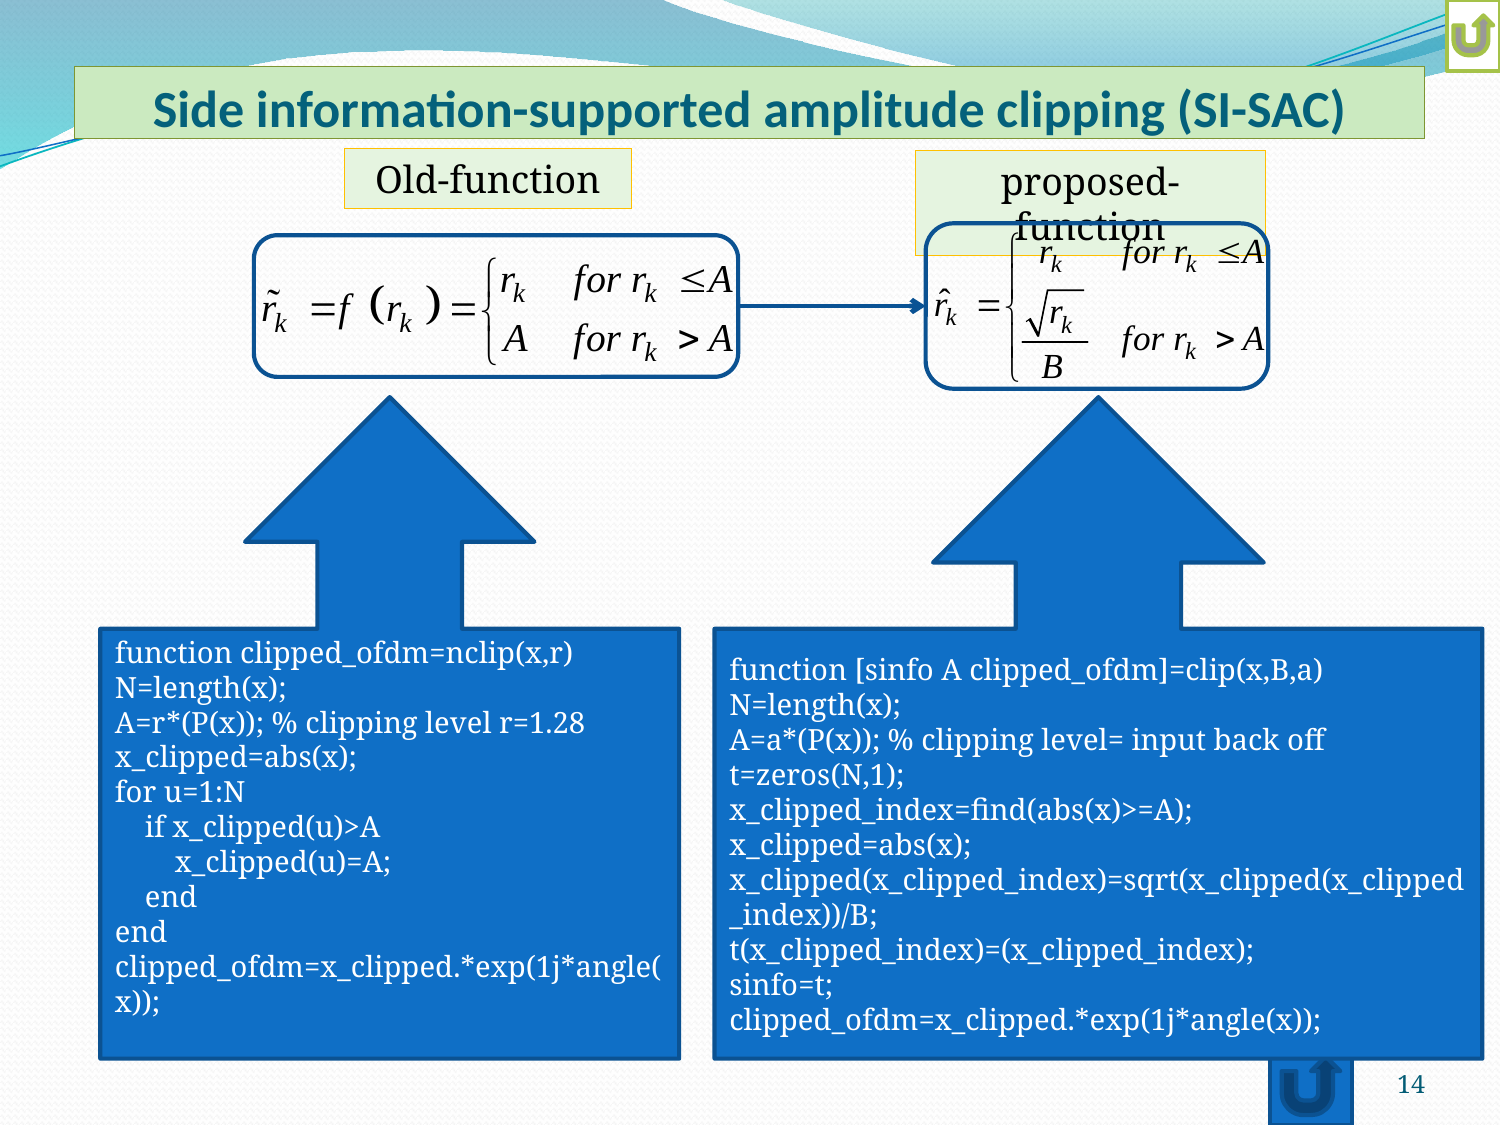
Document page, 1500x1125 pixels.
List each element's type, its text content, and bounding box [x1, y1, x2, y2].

text_box function [sinfo A clipped_ofdm]=clip(x,B,a) N=length(x); A=a*(P(x)); % clipping level= input back off t=zeros(N,1); x_clipped_index=find(abs(x)>=A); x_clipped=abs(x); x_clipped(x_clipped_index)=sqrt(x_clipped(x_clipped_index))/B; t(x_clipped_index)=(x_clipped_index); sinfo=t; clipped_ofdm=x_clipped.*exp(1j*angle(x)); [712, 402, 1485, 1061]
text_box [255, 233, 737, 246]
text_box Side information-supported amplitude clipping (SI-SAC) [74, 66, 1425, 139]
slide_number 14 [1354, 1061, 1425, 1103]
text_box proposed-function [915, 150, 1266, 256]
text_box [253, 246, 747, 378]
text_box Old-function [344, 148, 632, 209]
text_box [926, 224, 1276, 391]
text_box [1268, 1061, 1354, 1125]
text_box [1445, 0, 1500, 73]
text_box function clipped_ofdm=nclip(x,r) N=length(x); A=r*(P(x)); % clipping level r=1.28 x_clipped=abs(x); for u=1:N if x_clipped(u)>A x_clipped(u)=A; end end clipped_ofdm=x_clipped.*exp(1j*angle(x)); [98, 395, 682, 1061]
text_box IFFT [921, 227, 926, 256]
